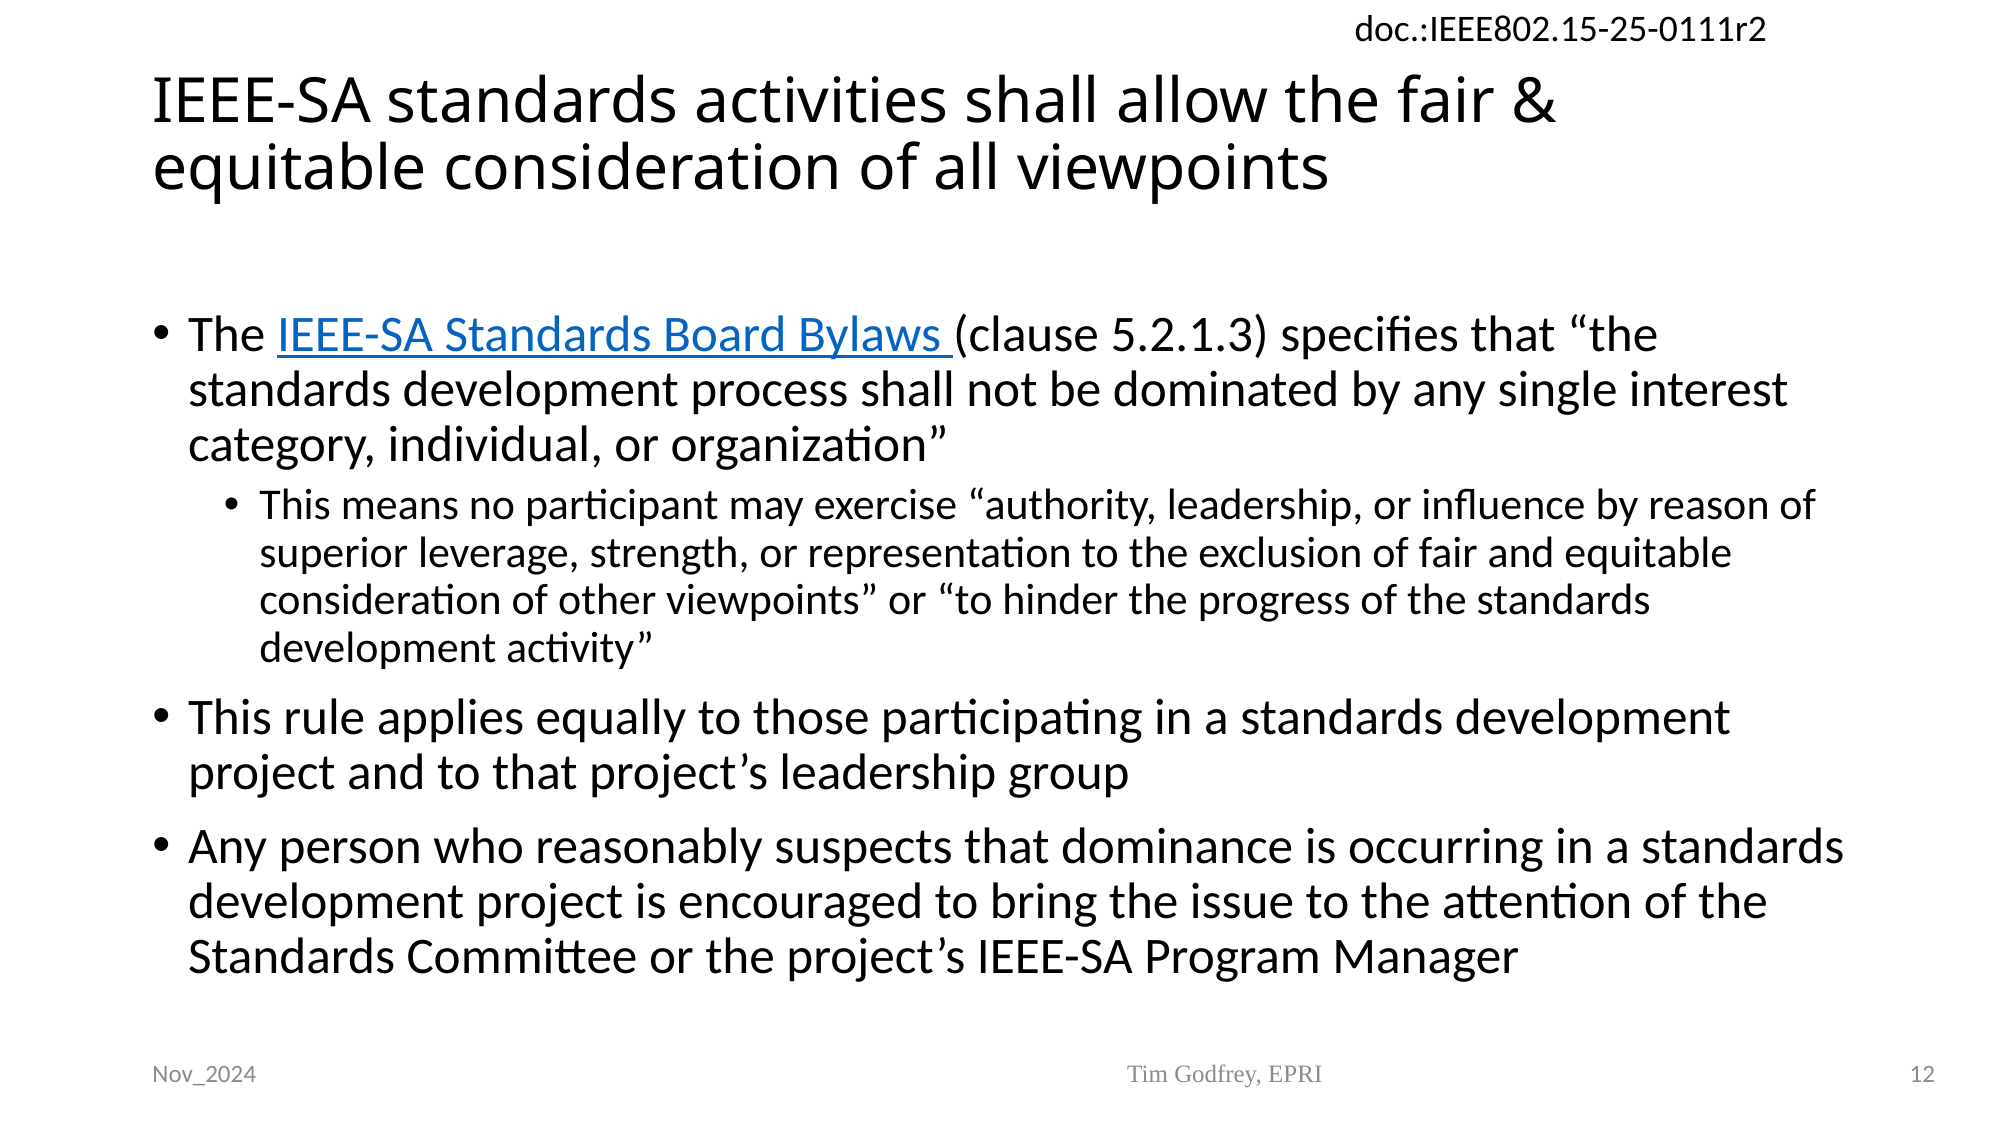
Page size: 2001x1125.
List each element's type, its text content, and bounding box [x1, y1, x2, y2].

footer Tim Godfrey, EPRI [662, 1042, 1338, 1103]
list The IEEE-SA Standards Board Bylaws (clause 5.2.1.3) specifies that “the standards development process shall not be dominated by any single interest category, individual, or organization” This means no participant may exercise “authority, leadership, or influence by reason of superior leverage, strength, or representation to the exclusion of fair and equitable consideration of other viewpoints” or “to hinder the progress of the standards development activity” This rule applies equally to those participating in a standards development project and to that project’s leadership group Any person who reasonably suspects that dominance is occurring in a standards development project is encouraged to bring the issue to the attention of the Standards Committee or the project’s IEEE-SA Program Manager [137, 299, 1863, 1014]
slide_number 12 [1462, 1042, 1950, 1103]
slide_number Nov_2024 [137, 1042, 588, 1103]
title IEEE-SA standards activities shall allow the fair & equitable consideration of all viewpoints [137, 59, 1863, 213]
